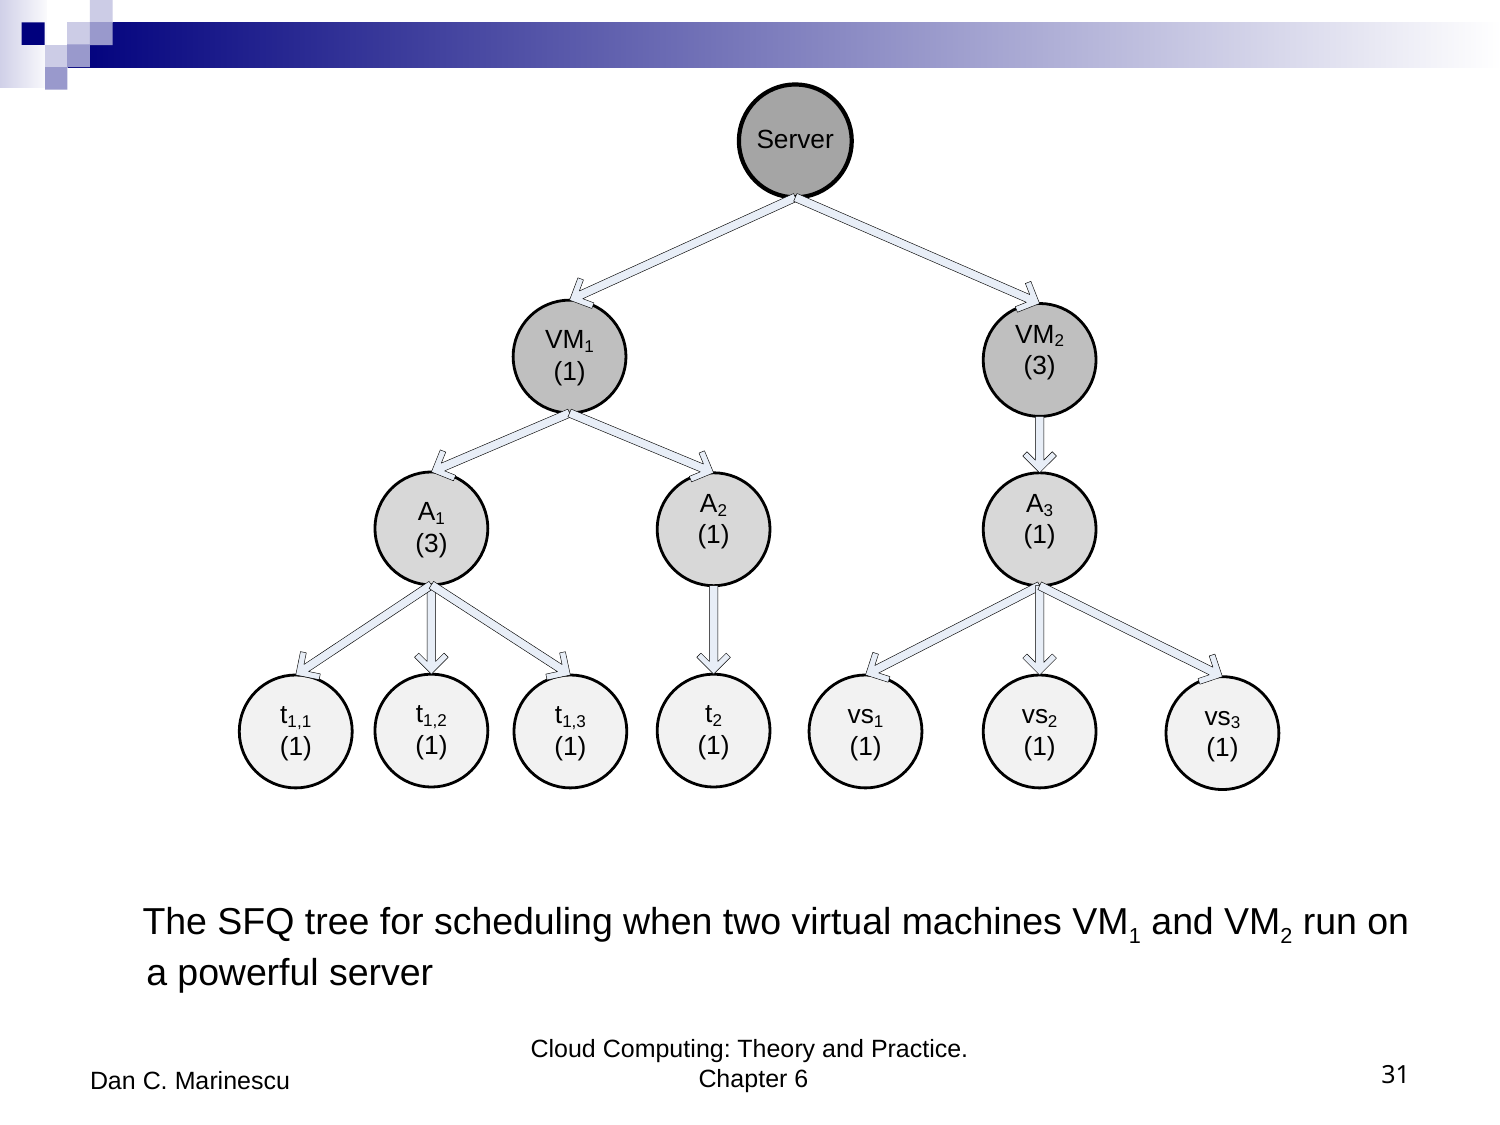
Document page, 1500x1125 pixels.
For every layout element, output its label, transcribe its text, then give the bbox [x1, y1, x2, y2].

footer Cloud Computing: Theory and Practice. Chapter 6 [512, 1024, 988, 1101]
list The SFQ tree for scheduling when two virtual machines VM1 and VM2 run on a powerful server [74, 888, 1426, 994]
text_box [234, 77, 1285, 795]
slide_number Dan C. Marinescu [74, 1024, 426, 1103]
slide_number 31 [1074, 1024, 1426, 1101]
